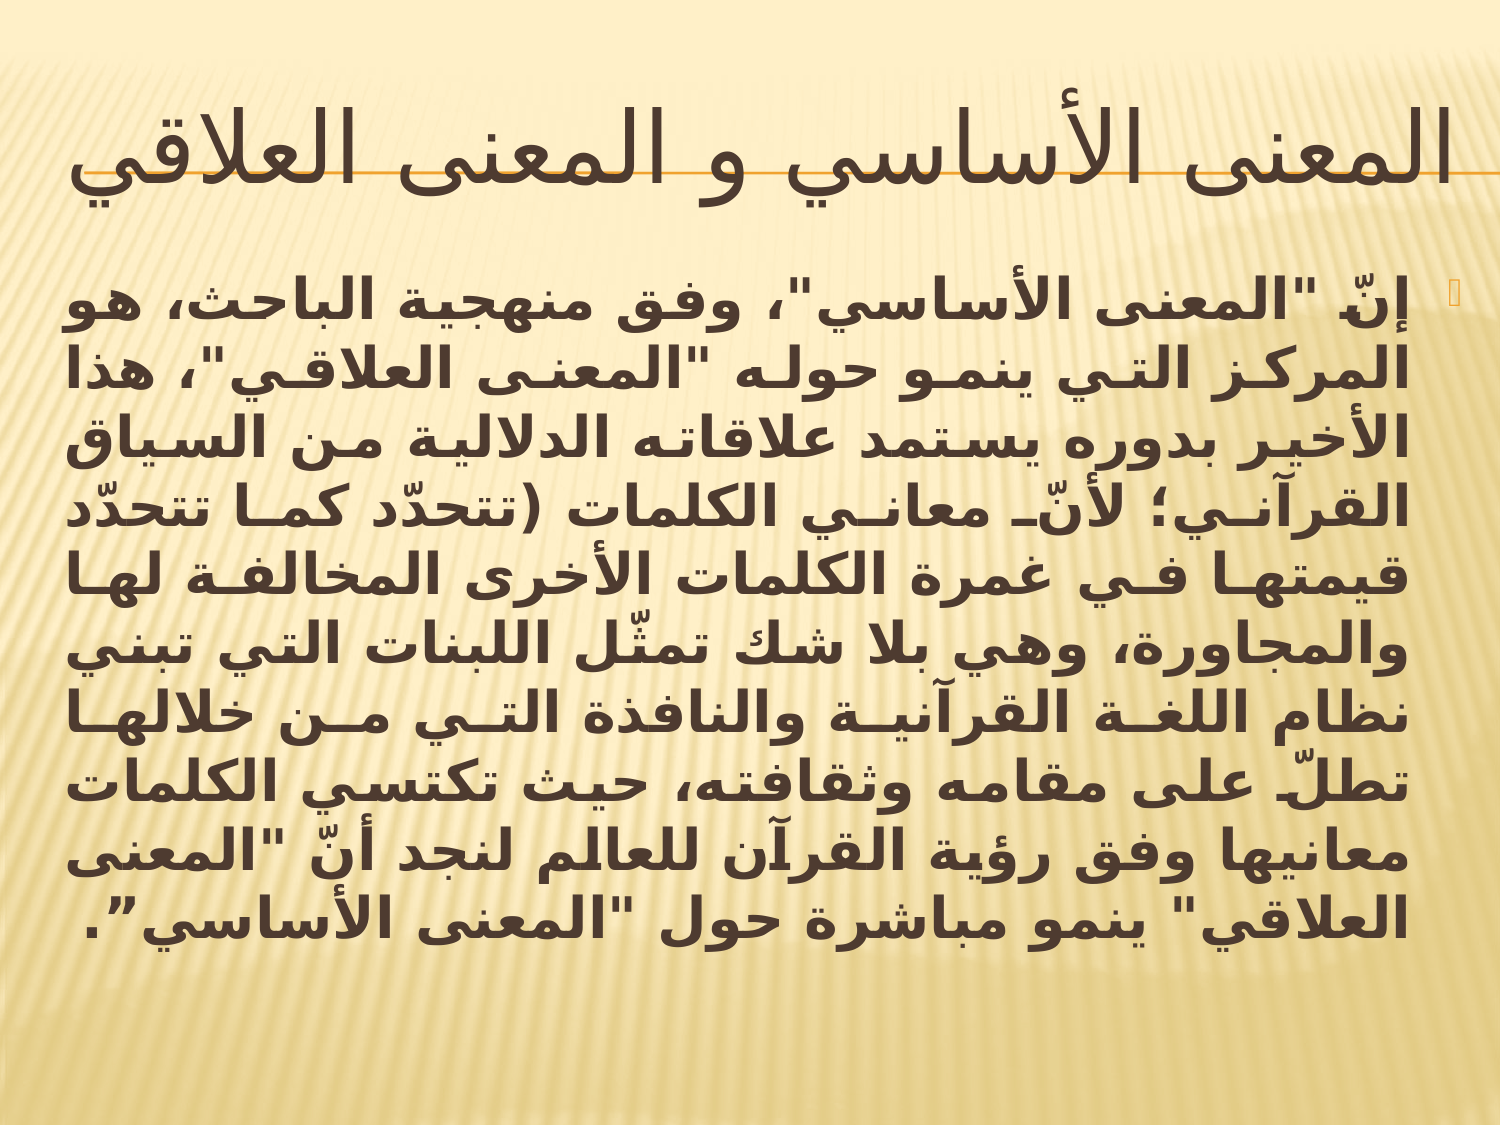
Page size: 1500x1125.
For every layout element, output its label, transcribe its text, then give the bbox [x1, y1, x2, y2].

list إنّ "المعنى الأساسي"، وفق منهجية الباحث، هو المركز التي ينمو حوله "المعنى العلاقي"، هذا الأخير بدوره يستمد علاقاته الدلالية من السياق القرآني؛ لأنّ معاني الكلمات (تتحدّد كما تتحدّد قيمتها في غمرة الكلمات الأخرى المخالفة لها والمجاورة، وهي بلا شك تمثّل اللبنات التي تبني نظام اللغة القرآنية والنافذة التي من خلالها تطلّ على مقامه وثقافته، حيث تكتسي الكلمات معانيها وفق رؤية القرآن للعالم لنجد أنّ "المعنى العلاقي" ينمو مباشرة حول "المعنى الأساسي”. [50, 254, 1475, 998]
title المعنى الأساسي و المعنى العلاقي [50, 75, 1475, 213]
